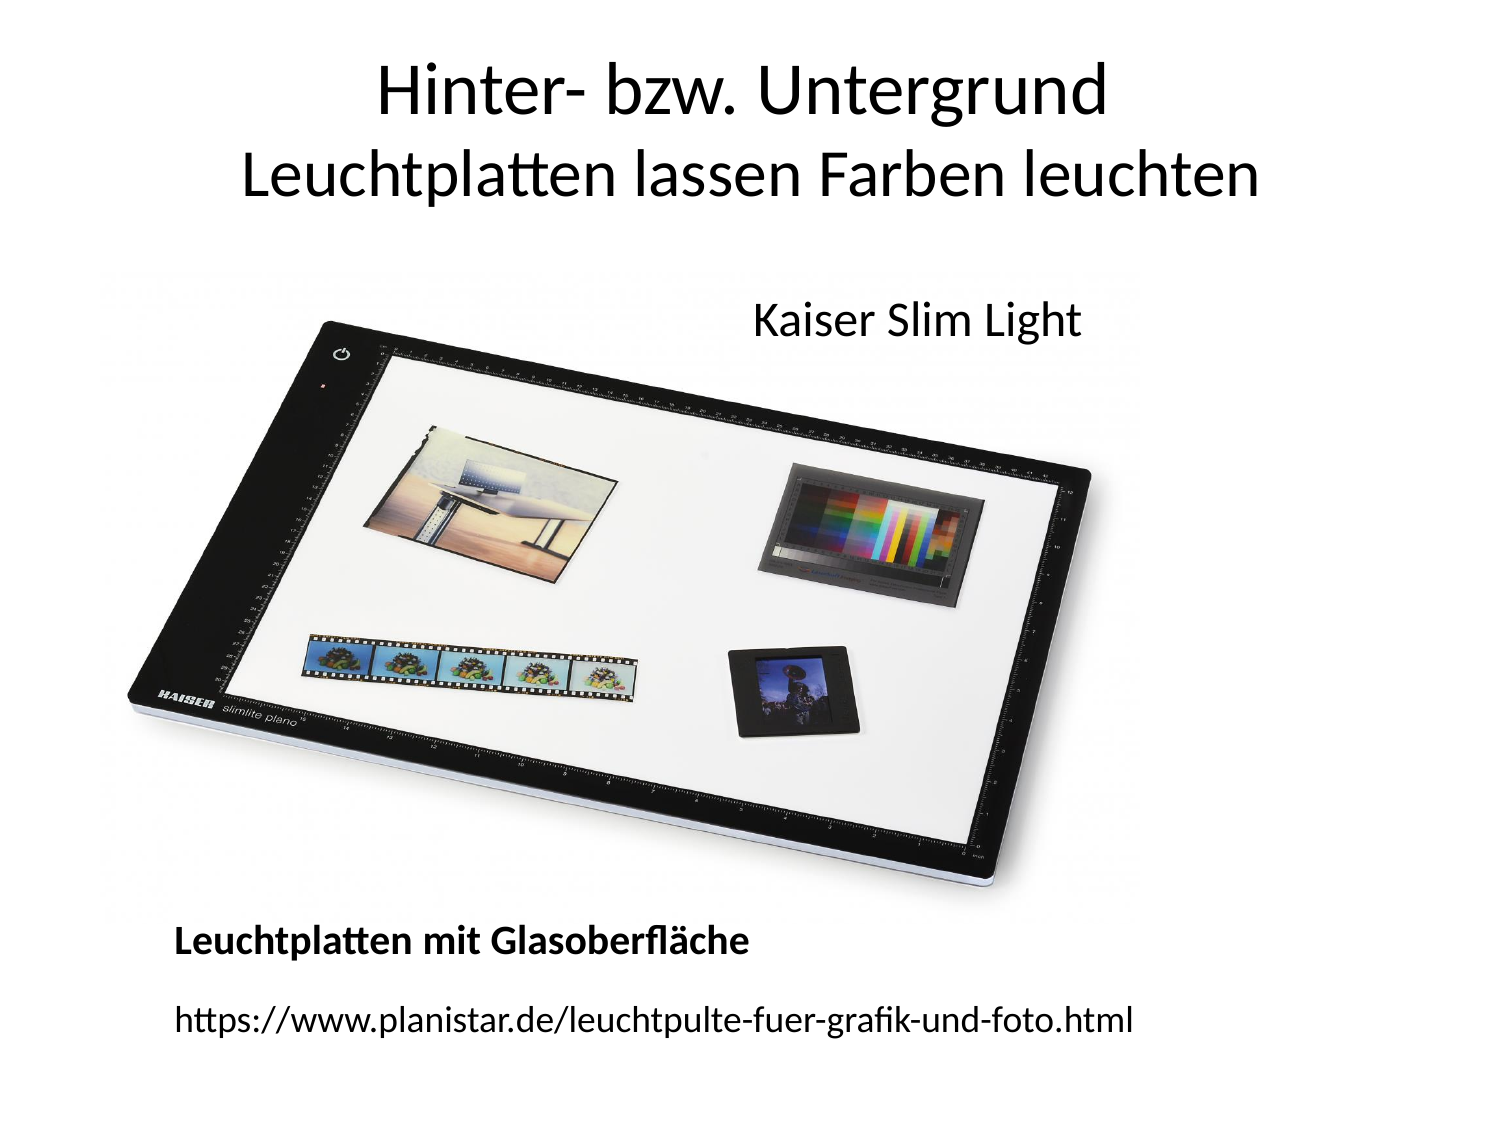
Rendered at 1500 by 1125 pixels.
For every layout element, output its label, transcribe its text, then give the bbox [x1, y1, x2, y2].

text_box https://www.planistar.de/leuchtpulte-fuer-grafik-und-foto.html [159, 987, 1353, 1048]
text_box Leuchtplatten mit Glasoberfläche [159, 932, 771, 971]
title Hinter- bzw. Untergrund Leuchtplatten lassen Farben leuchten [76, 30, 1427, 219]
picture [100, 266, 1140, 924]
